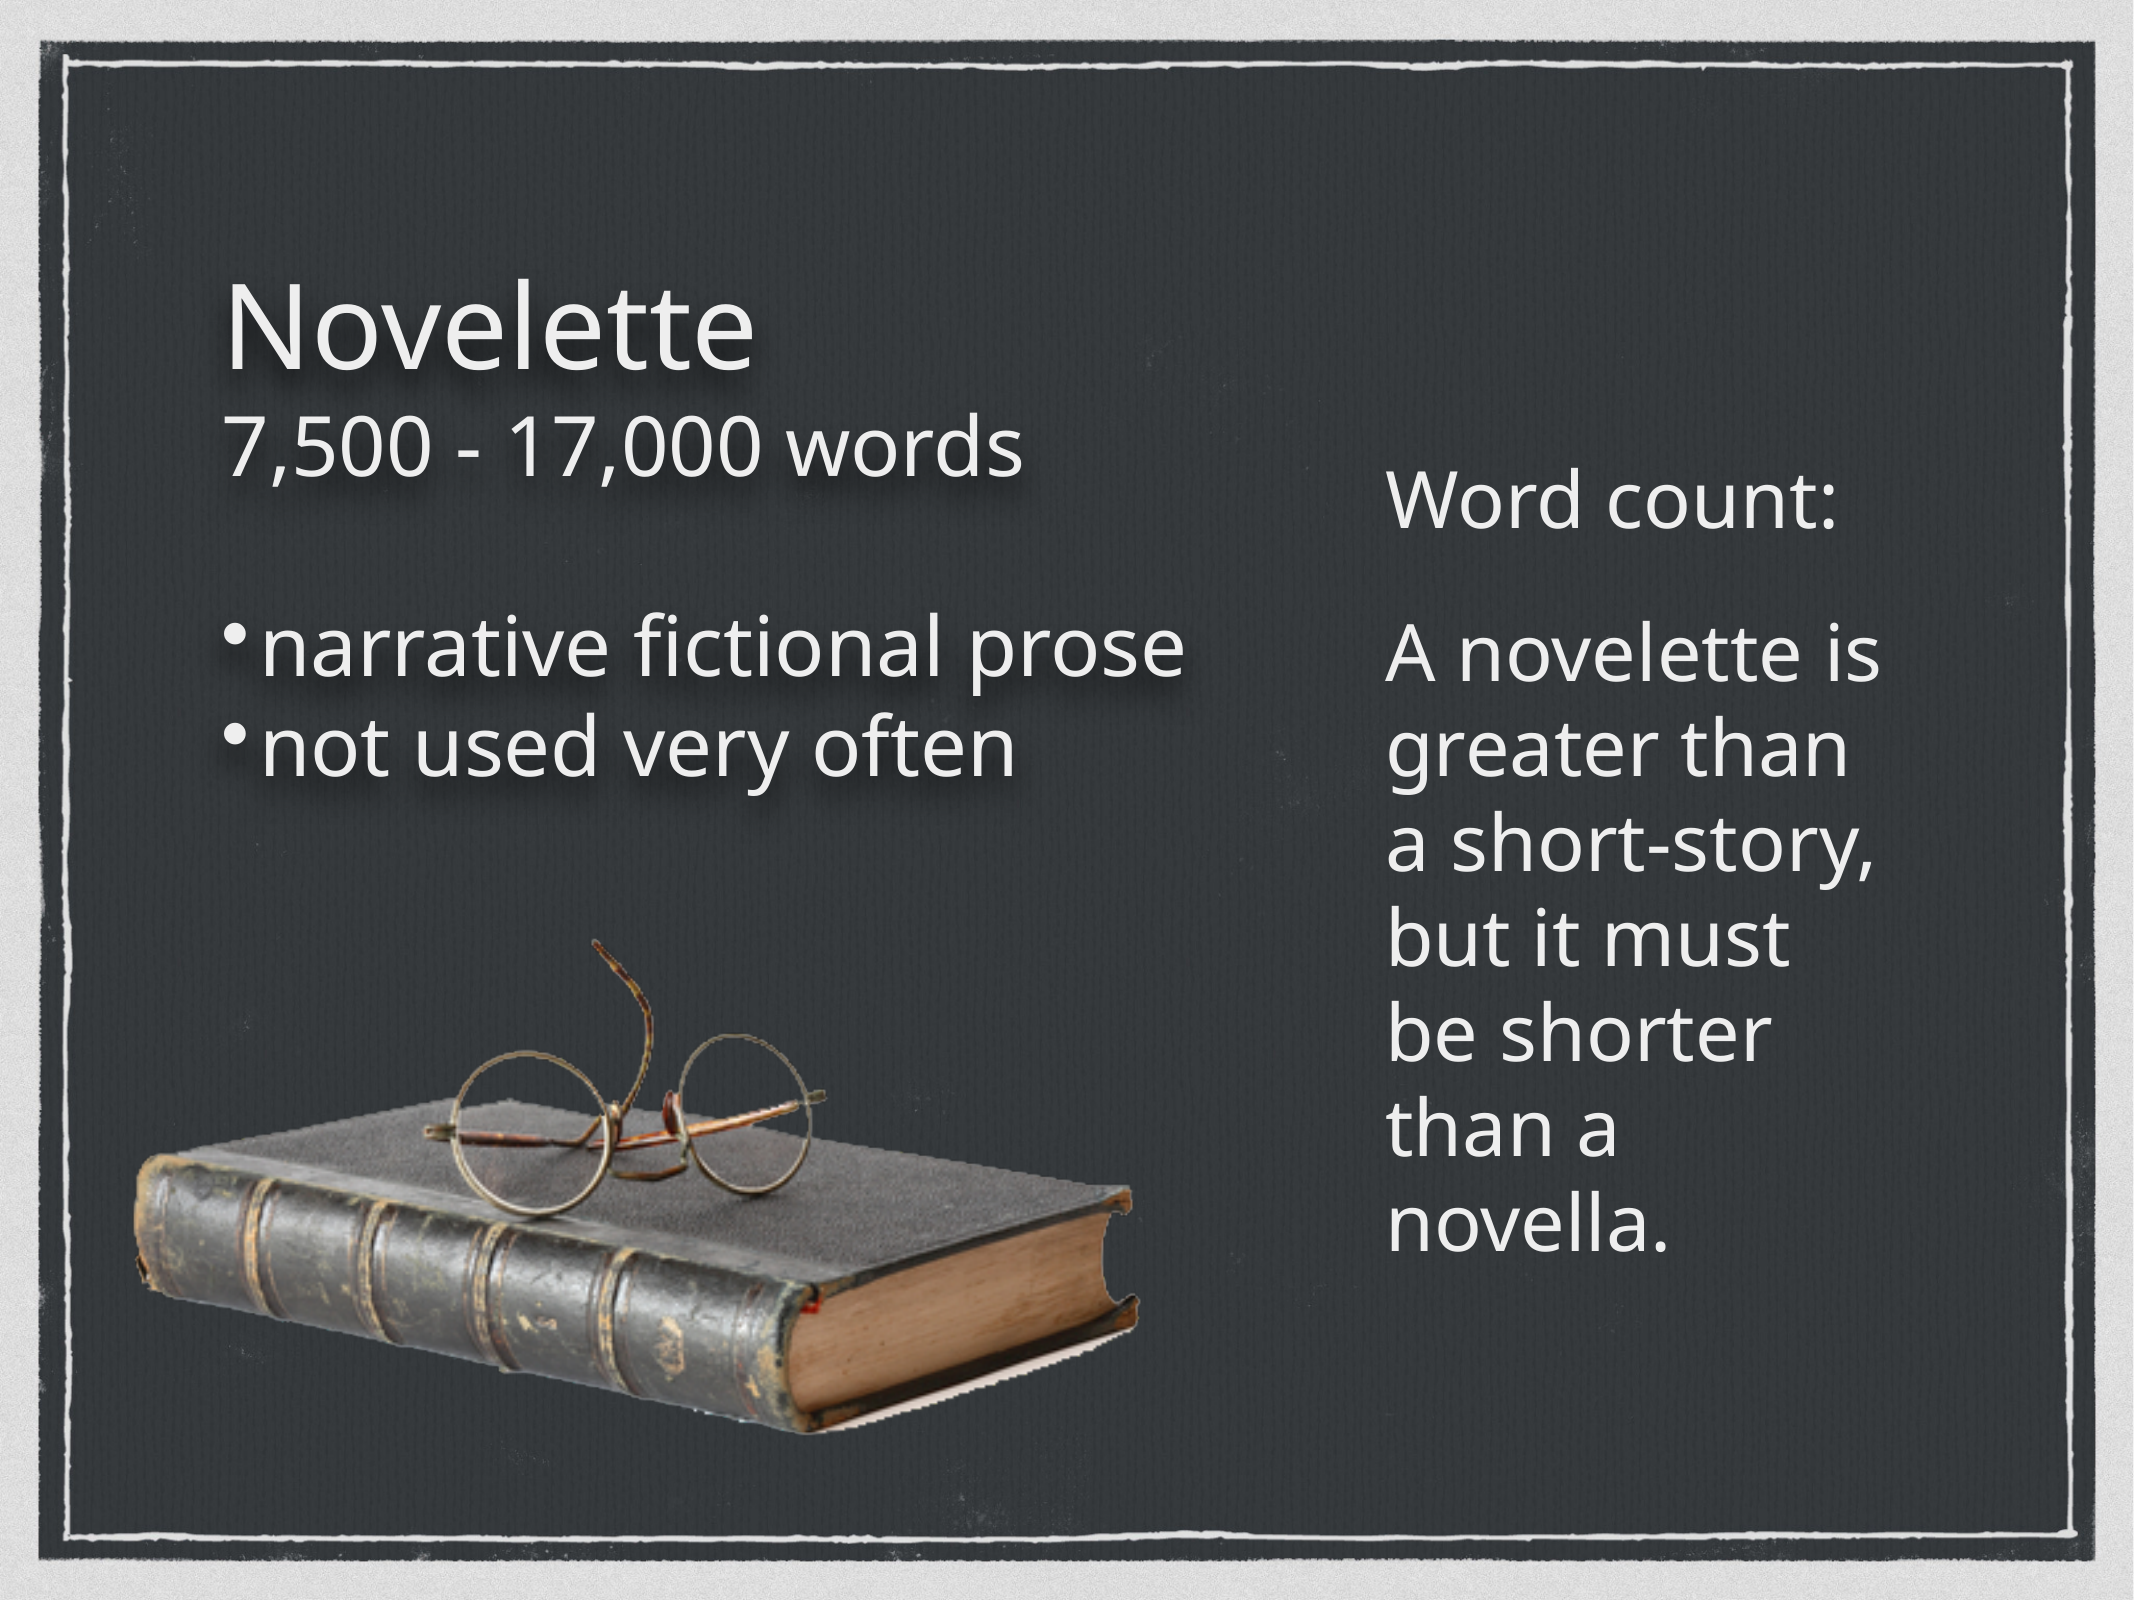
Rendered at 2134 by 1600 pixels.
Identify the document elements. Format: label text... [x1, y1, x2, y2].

text_box Word count: A novelette is greater than a short-story, but it must be shorter than a novella. [1376, 441, 1900, 1276]
text_box Novelette 7,500 - 17,000 words narrative fictional prose not used very often [221, 250, 1323, 894]
picture [0, 0, 2134, 1600]
